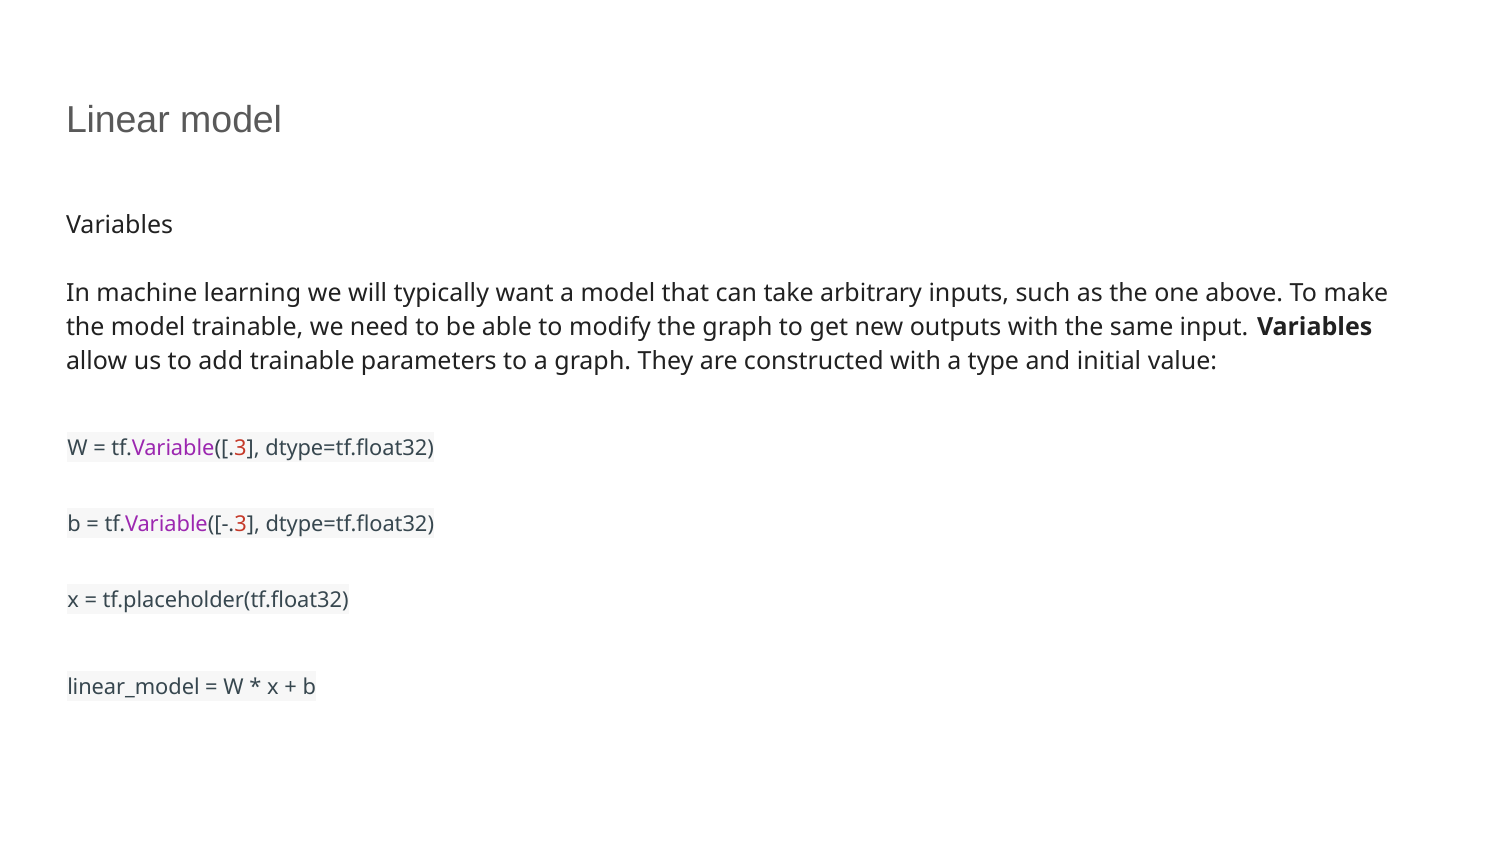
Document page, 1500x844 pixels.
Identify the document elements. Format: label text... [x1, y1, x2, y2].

title Linear model [51, 72, 1449, 167]
list Variables In machine learning we will typically want a model that can take arbitrary inputs, such as the one above. To make the model trainable, we need to be able to modify the graph to get new outputs with the same input. Variables allow us to add trainable parameters to a graph. They are constructed with a type and initial value: W = tf.Variable([.3], dtype=tf.float32) b = tf.Variable([-.3], dtype=tf.float32) x = tf.placeholder(tf.float32) linear_model = W * x + b [51, 189, 1449, 750]
